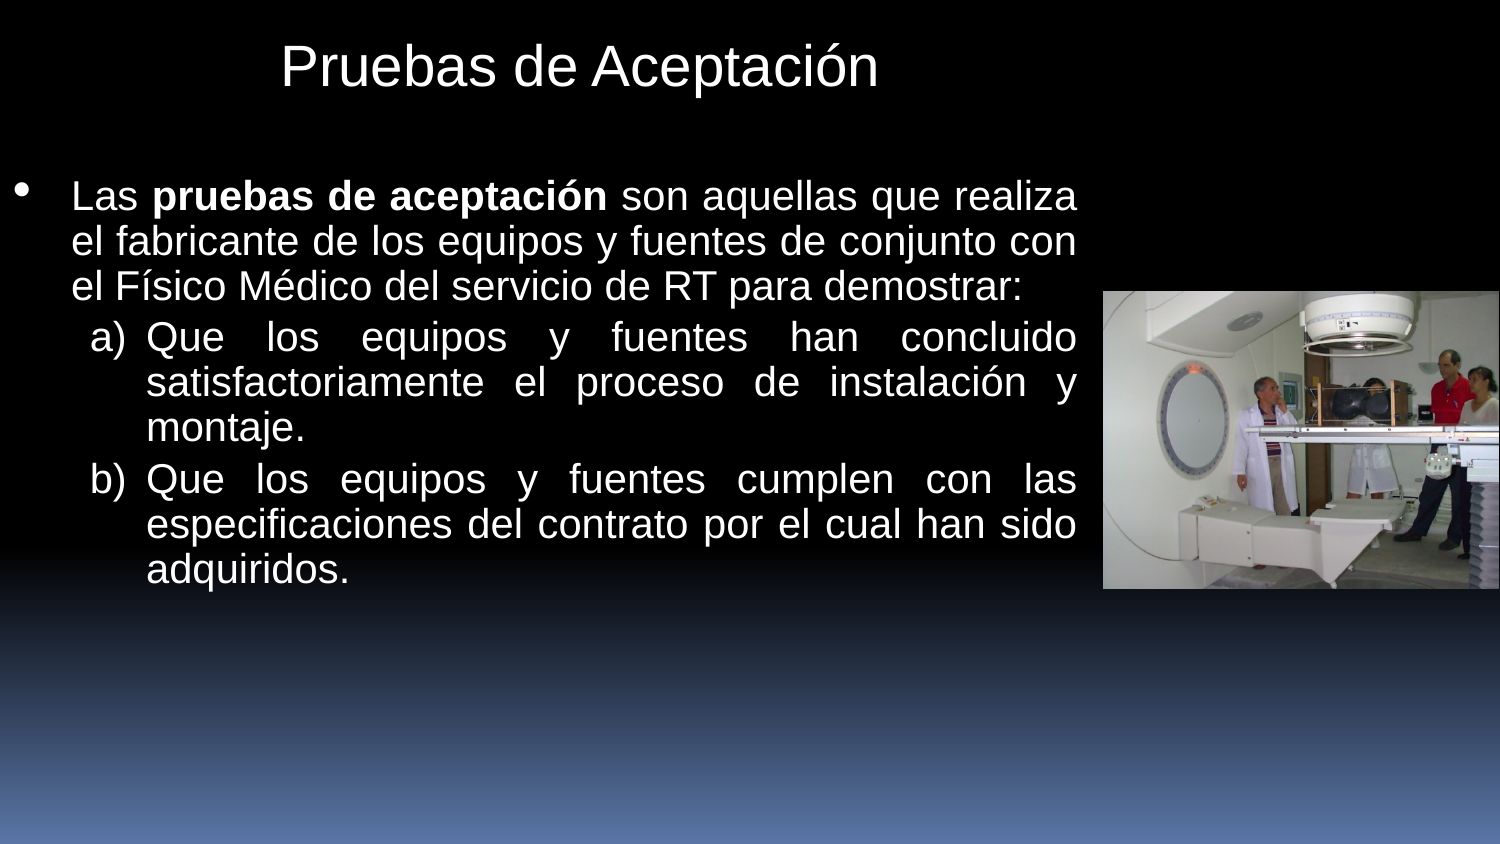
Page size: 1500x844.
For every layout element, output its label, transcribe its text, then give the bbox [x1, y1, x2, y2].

text_box Las pruebas de aceptación son aquellas que realiza el fabricante de los equipos y fuentes de conjunto con el Físico Médico del servicio de RT para demostrar: Que los equipos y fuentes han concluido satisfactoriamente el proceso de instalación y montaje. Que los equipos y fuentes cumplen con las especificaciones del contrato por el cual han sido adquiridos. [0, 167, 1093, 600]
picture [1102, 291, 1499, 589]
text_box Pruebas de Aceptación [265, 20, 1057, 105]
